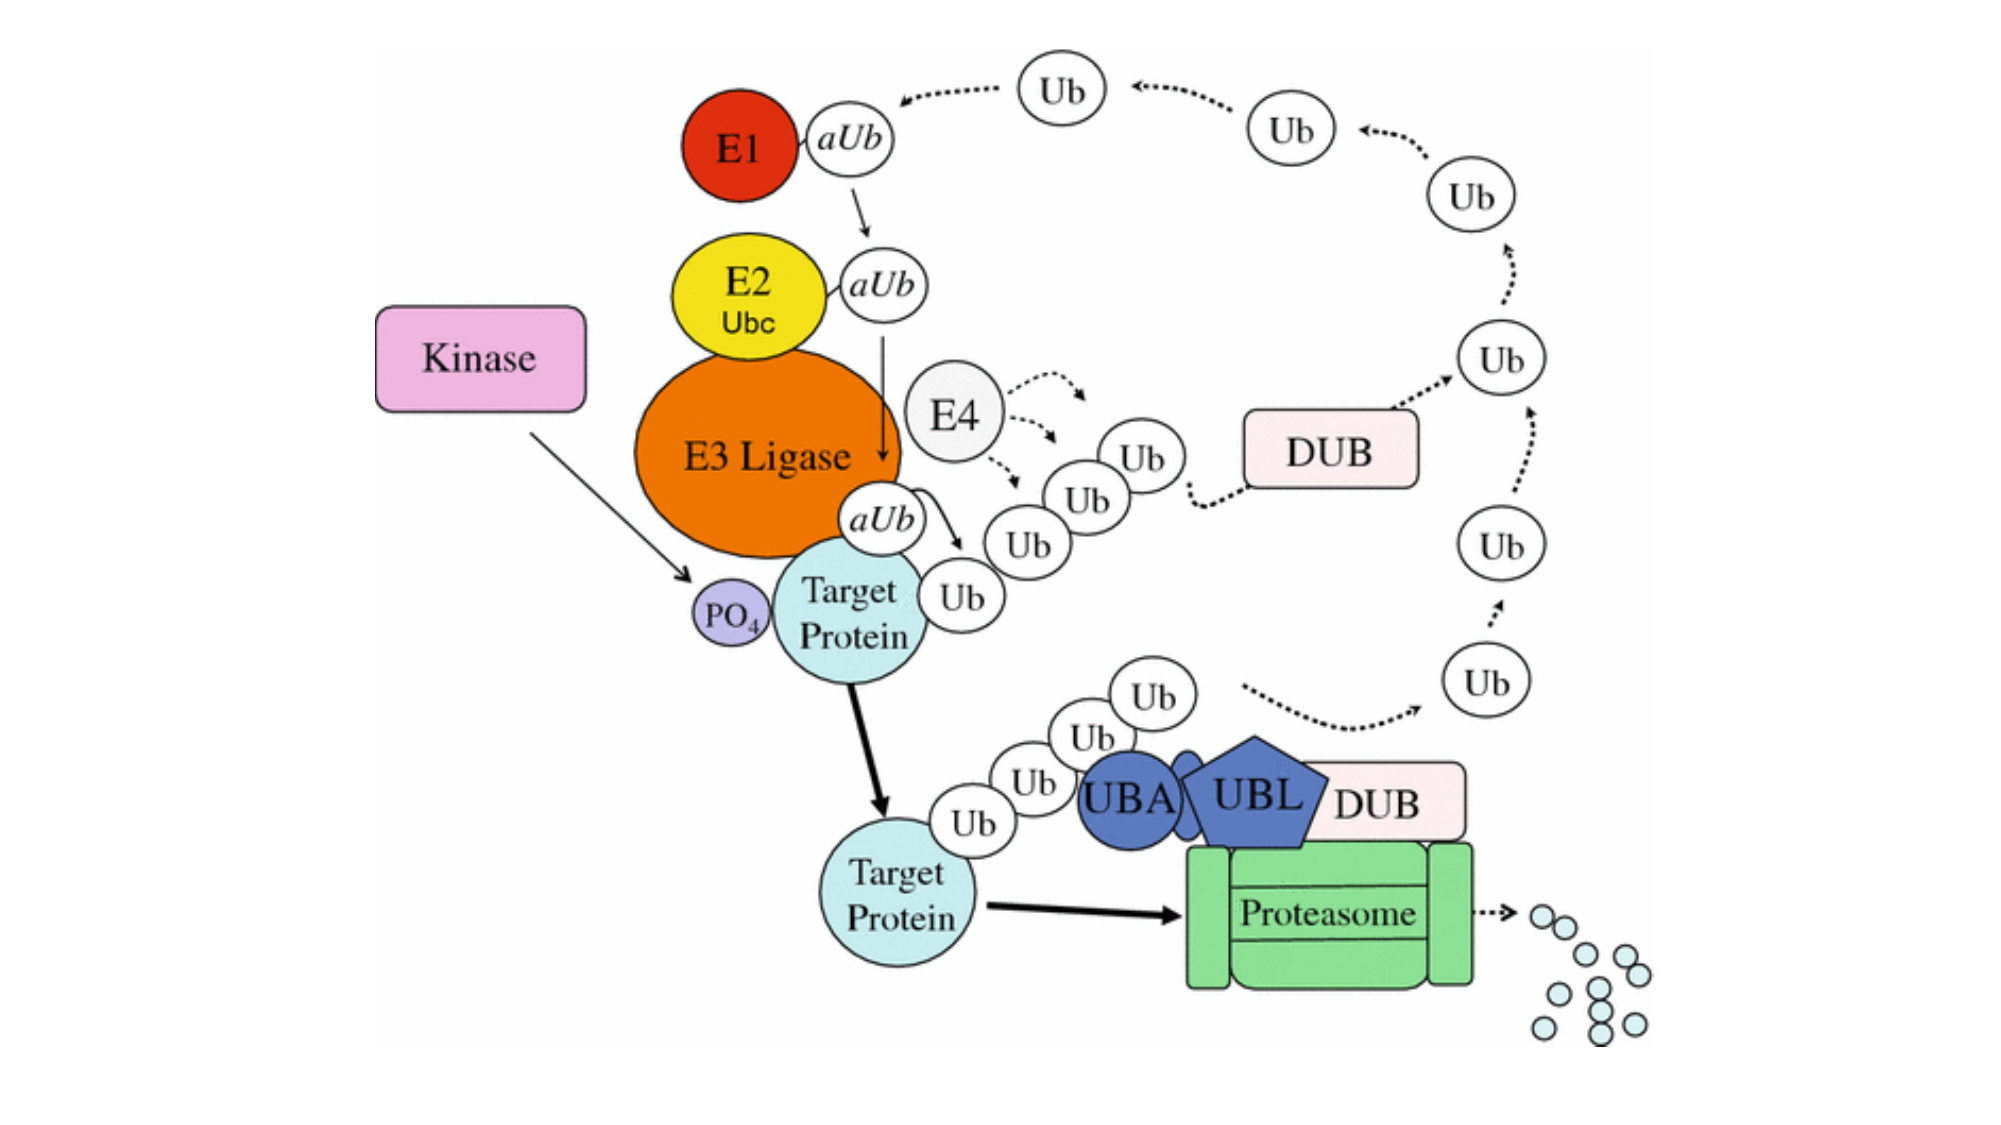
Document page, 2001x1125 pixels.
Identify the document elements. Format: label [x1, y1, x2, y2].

picture [374, 48, 1654, 1047]
